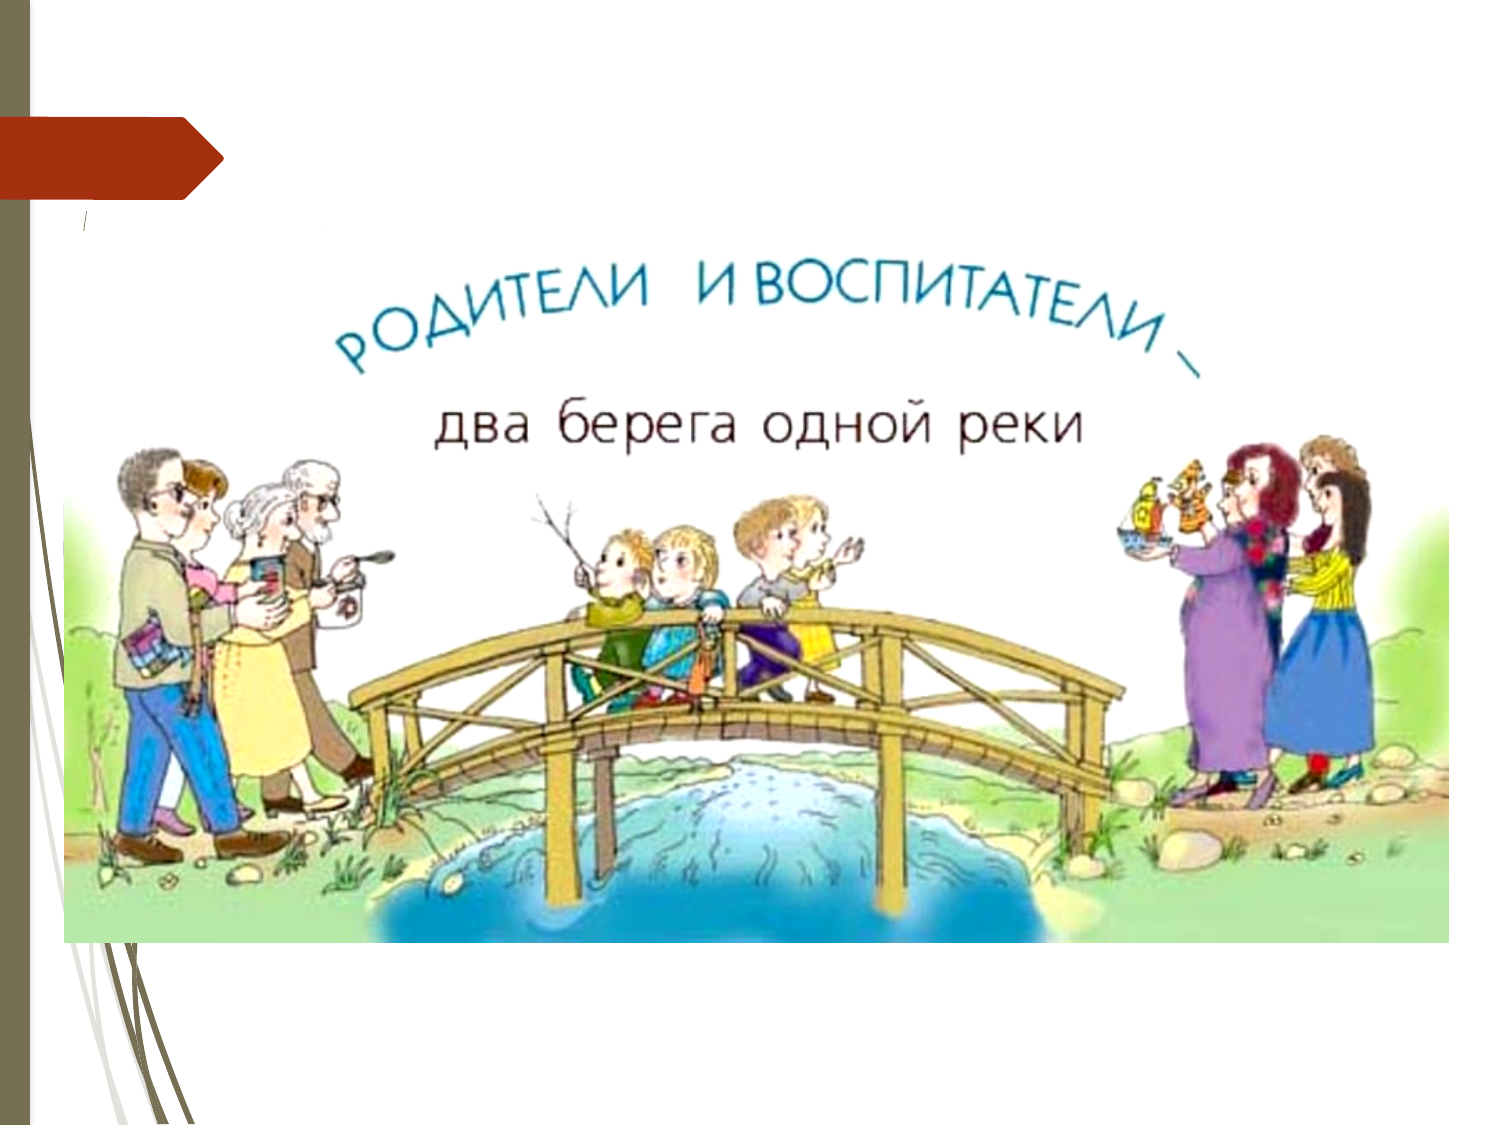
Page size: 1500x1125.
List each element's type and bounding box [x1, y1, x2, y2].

list [64, 231, 1449, 944]
